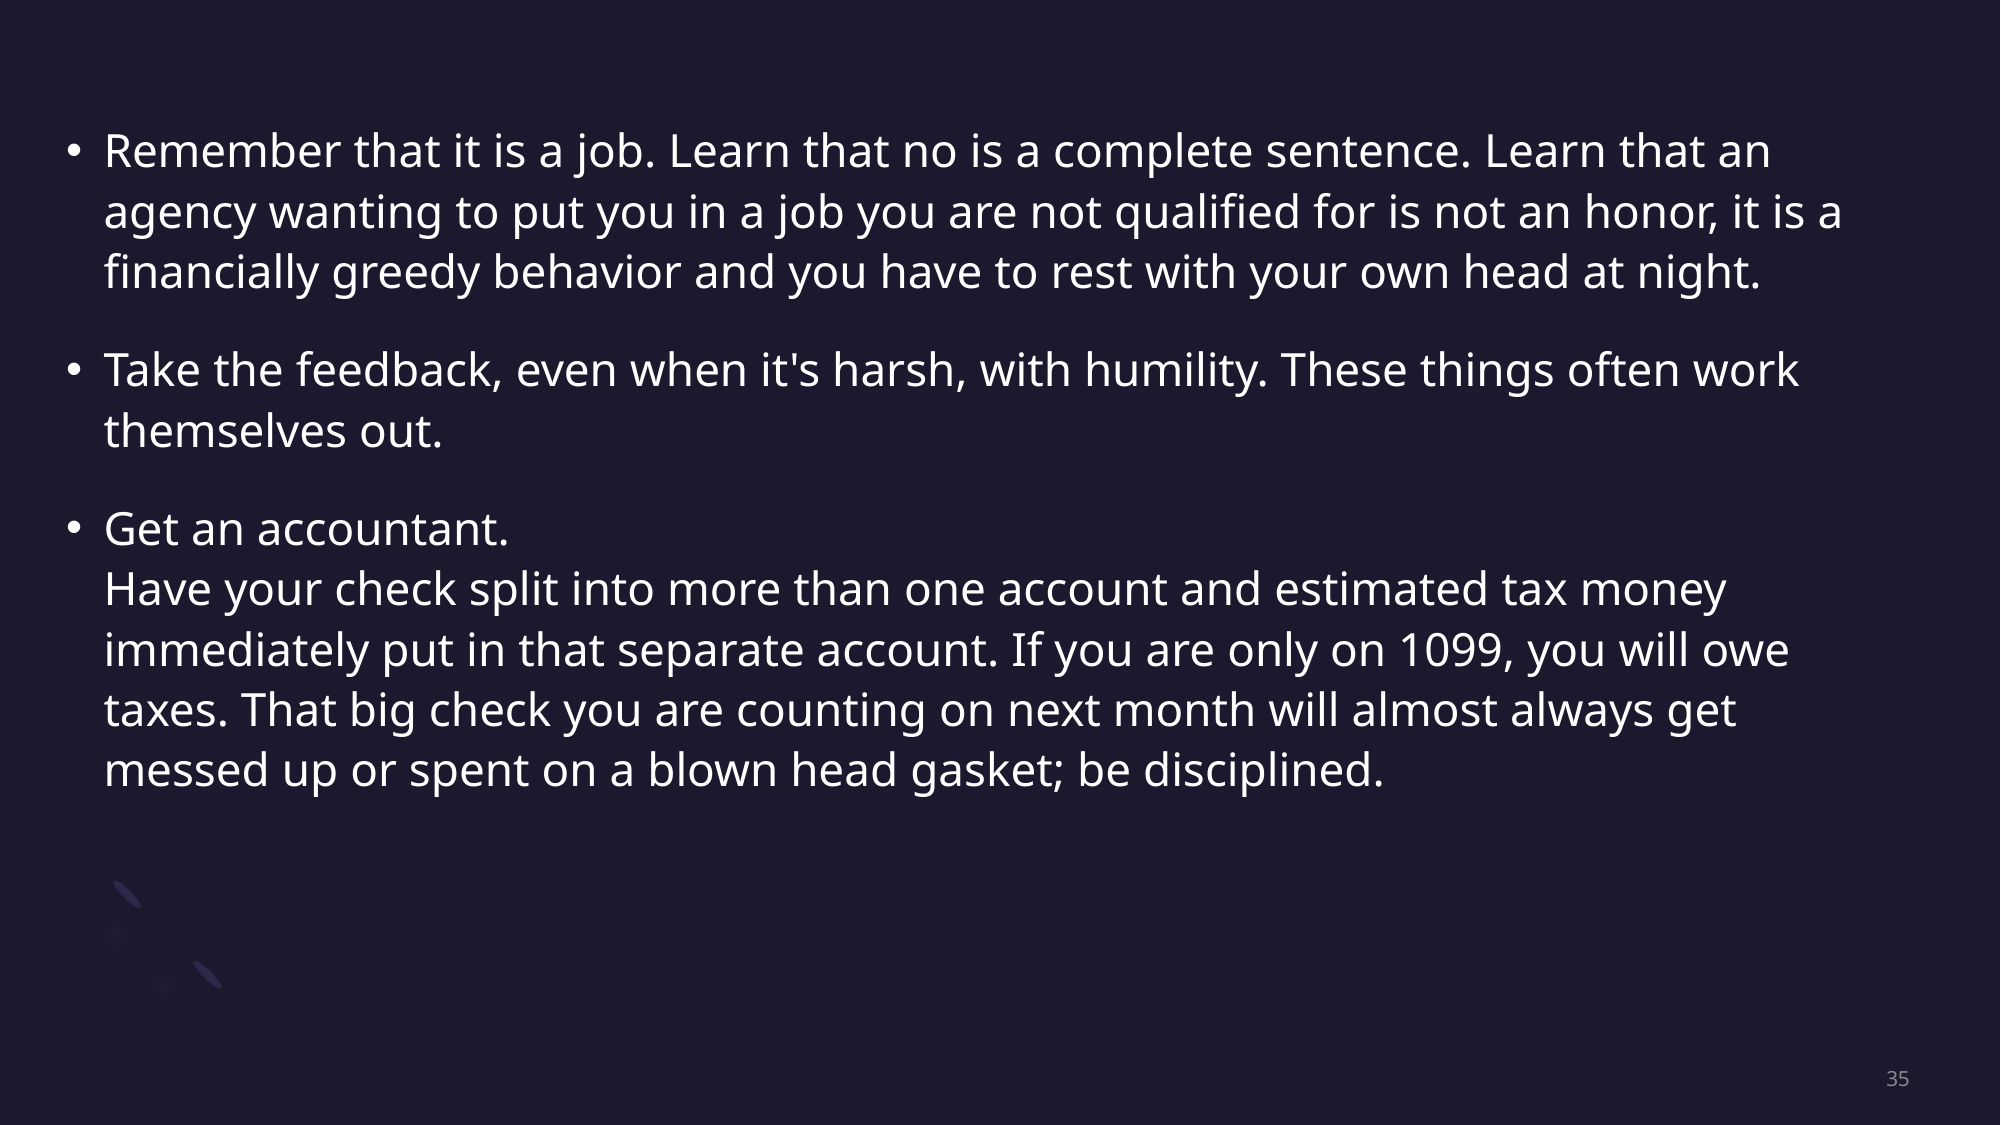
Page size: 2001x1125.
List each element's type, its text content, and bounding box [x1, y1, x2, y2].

list Remember that it is a job. Learn that no is a complete sentence. Learn that an agency wanting to put you in a job you are not qualified for is not an honor, it is a financially greedy behavior and you have to rest with your own head at night. Take the feedback, even when it's harsh, with humility. These things often work themselves out. Get an accountant. Have your check split into more than one account and estimated tax money immediately put in that separate account. If you are only on 1099, you will owe taxes. That big check you are counting on next month will almost always get messed up or spent on a blown head gasket; be disciplined. [65, 116, 1886, 948]
slide_number 35 [1632, 1067, 1910, 1093]
